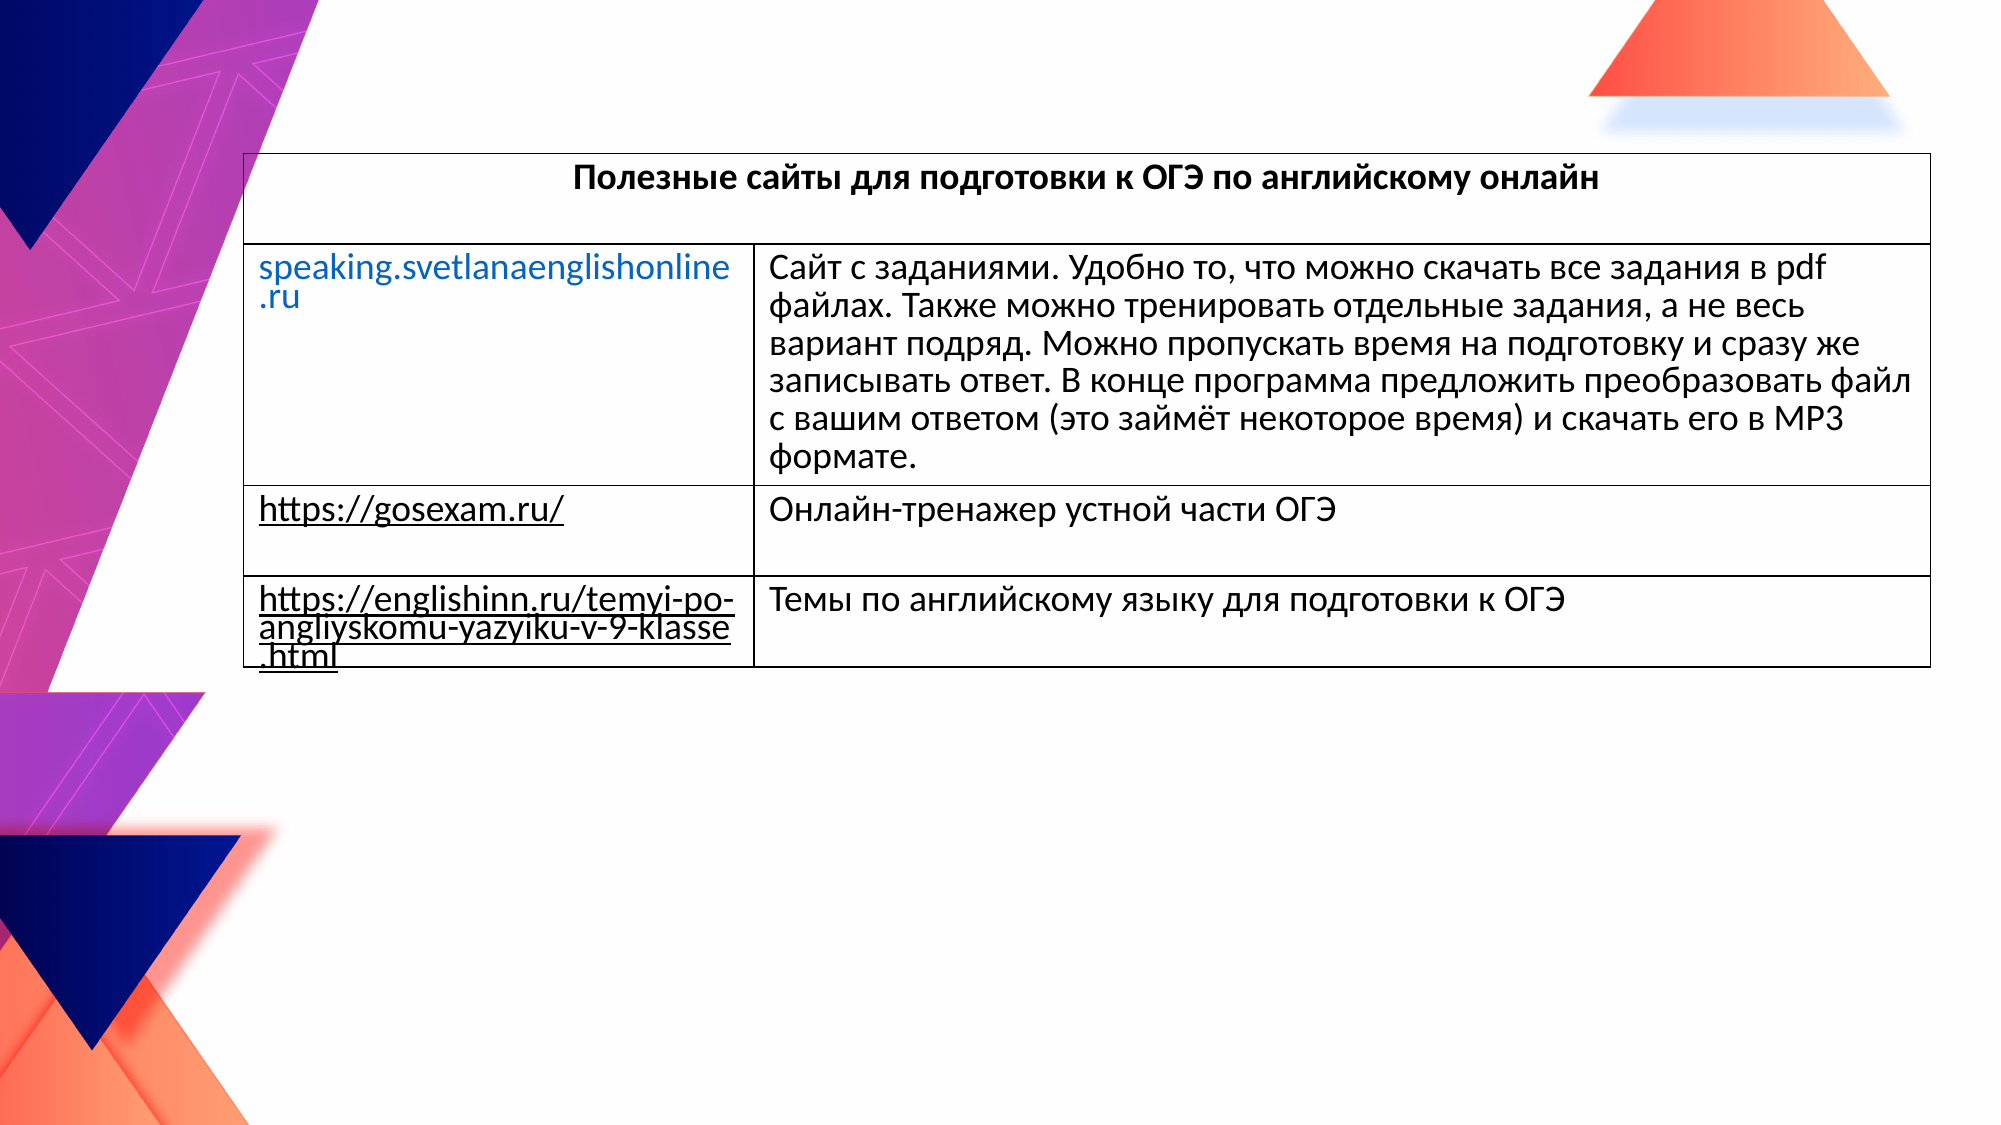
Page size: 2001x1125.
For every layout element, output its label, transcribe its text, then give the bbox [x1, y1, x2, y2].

table_header Полезные сайты для подготовки к ОГЭ по английскому онлайн [244, 154, 1930, 243]
table_cell Темы по английскому языку для подготовки к ОГЭ [755, 577, 1930, 666]
table_cell speaking.svetlanaenglishonline.ru [244, 245, 753, 485]
table_cell Сайт с заданиями. Удобно то, что можно скачать все задания в pdf файлах. Также можно тренировать отдельные задания, а не весь вариант подряд. Можно пропускать время на подготовку и сразу же записывать ответ. В конце программа предложить преобразовать файл с вашим ответом (это займёт некоторое время) и скачать его в MP3 формате. [755, 245, 1930, 485]
table_cell https://englishinn.ru/temyi-po-angliyskomu-yazyiku-v-9-klasse.html [244, 577, 753, 666]
table_cell Онлайн-тренажер устной части ОГЭ [755, 486, 1930, 575]
table_cell https://gosexam.ru/ [244, 486, 753, 575]
picture [0, 0, 2000, 1125]
